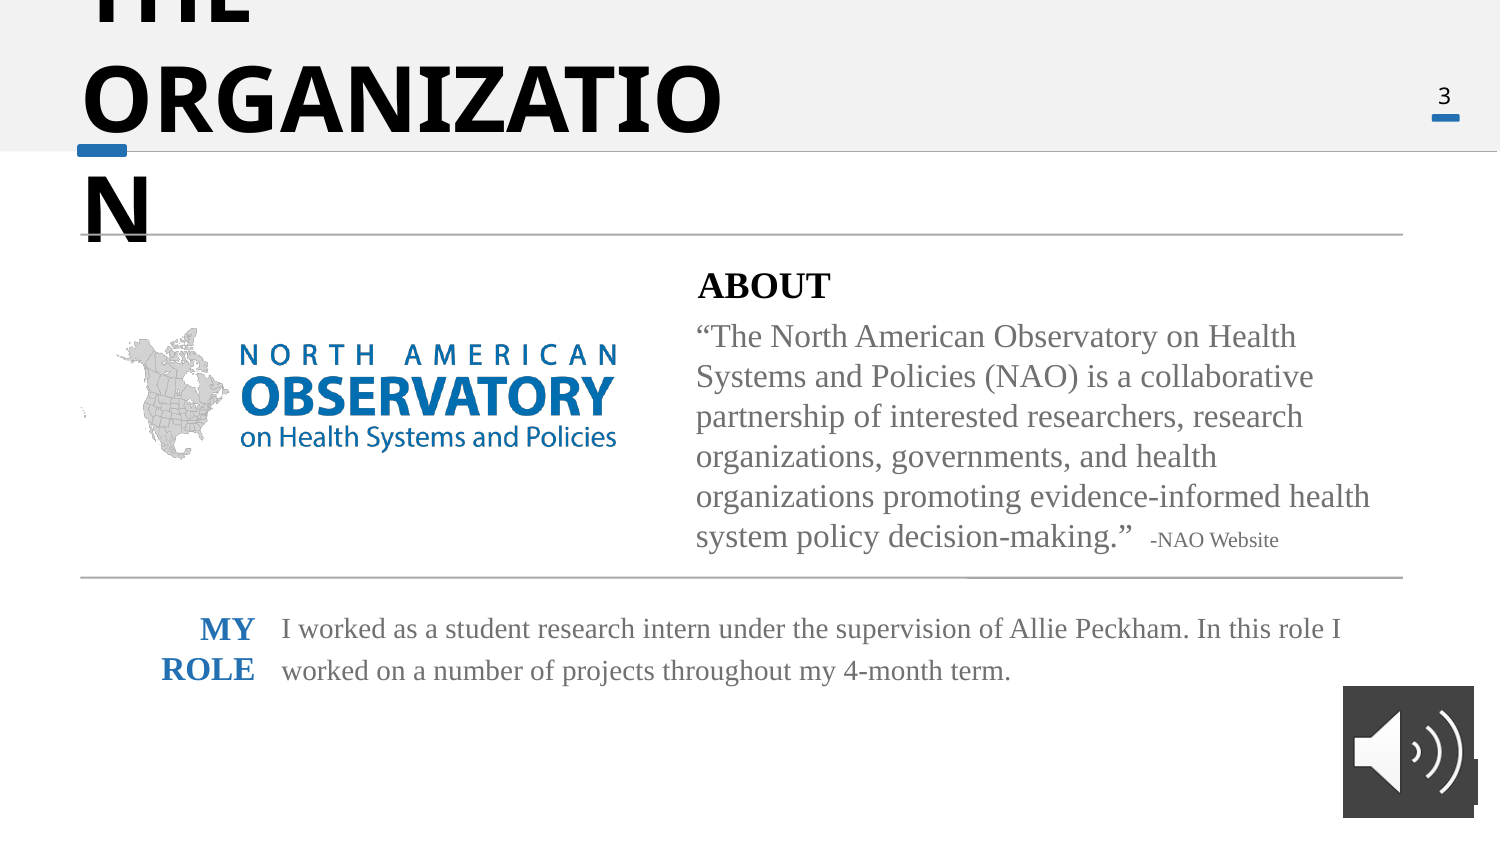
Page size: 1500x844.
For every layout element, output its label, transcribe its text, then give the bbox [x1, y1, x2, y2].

text_box [75, 142, 129, 159]
picture [1341, 685, 1479, 819]
text_box THE ORGANIZATION [80, 49, 784, 142]
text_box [80, 234, 1404, 578]
text_box [1430, 112, 1461, 124]
text_box MY ROLE [54, 619, 256, 676]
text_box I worked as a student research intern under the supervision of Allie Peckham. In this role I worked on a number of projects throughout my 4-month term. [281, 603, 1410, 686]
